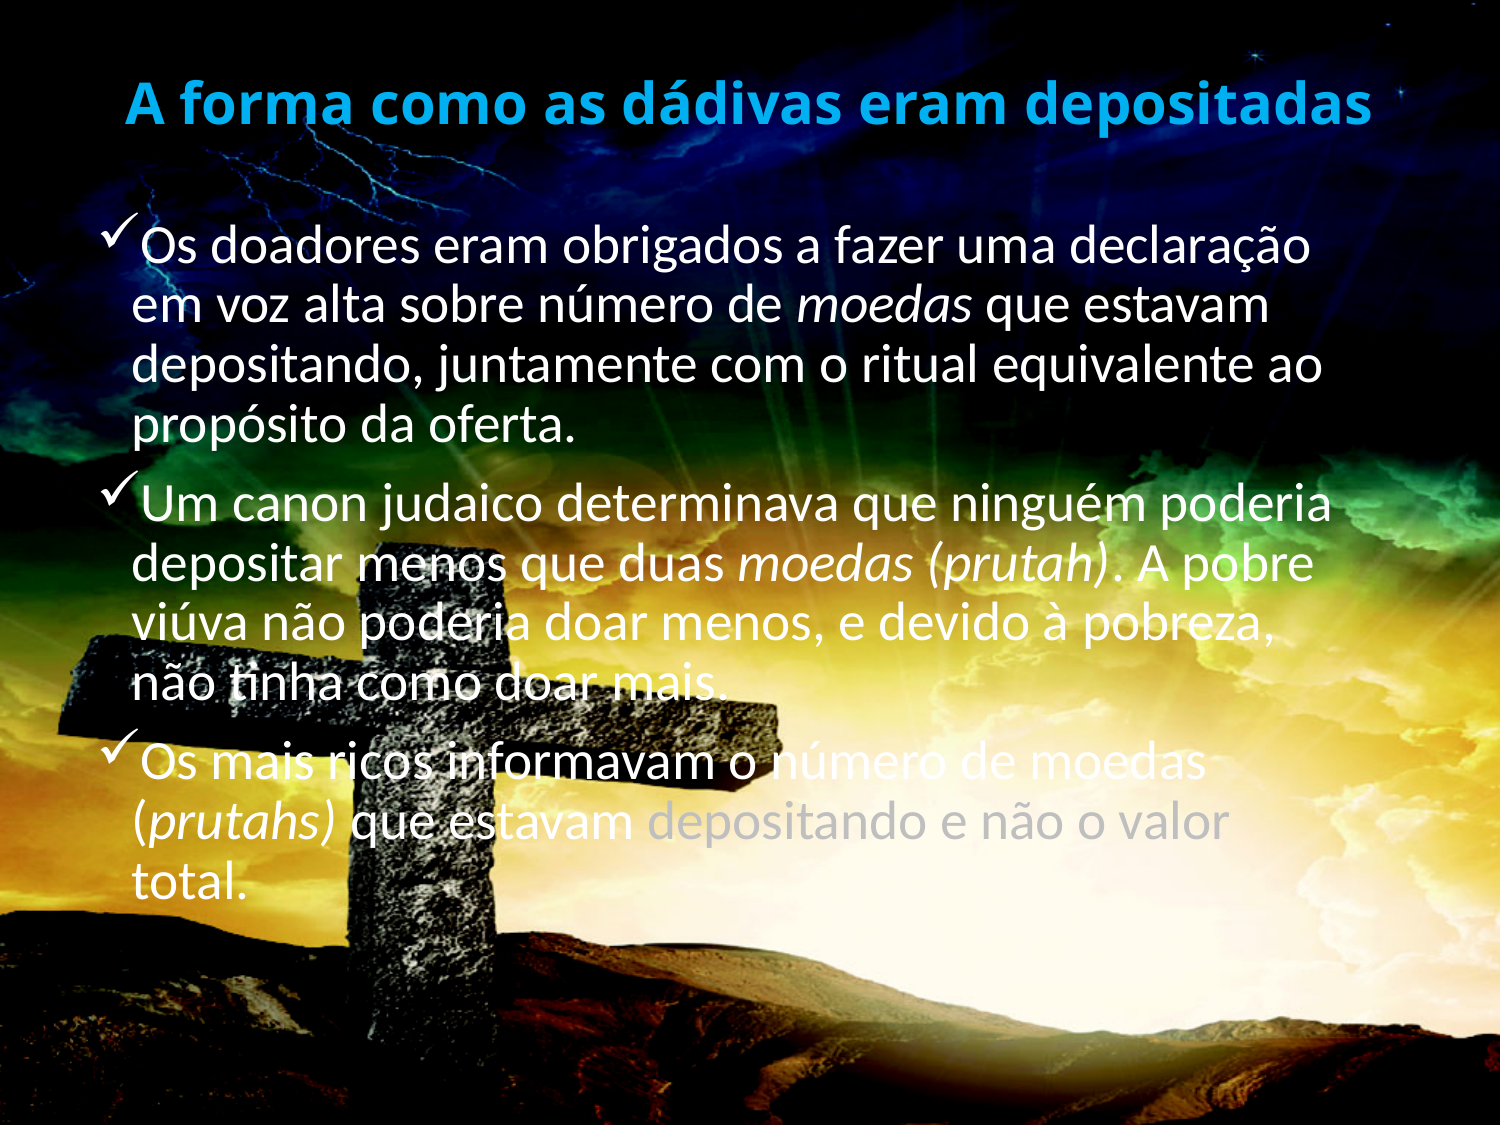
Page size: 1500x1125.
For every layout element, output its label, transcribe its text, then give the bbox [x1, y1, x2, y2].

title A forma como as dádivas eram depositadas [103, 59, 1397, 153]
picture [0, 0, 1500, 1125]
list Os doadores eram obrigados a fazer uma declaração em voz alta sobre número de moedas que estavam depositando, juntamente com o ritual equivalente ao propósito da oferta. Um canon judaico determinava que ninguém poderia depositar menos que duas moedas (prutah). A pobre viúva não poderia doar menos, e devido à pobreza, não tinha como doar mais. Os mais ricos informavam o número de moedas (prutahs) que estavam depositando e não o valor total. [81, 207, 1375, 922]
